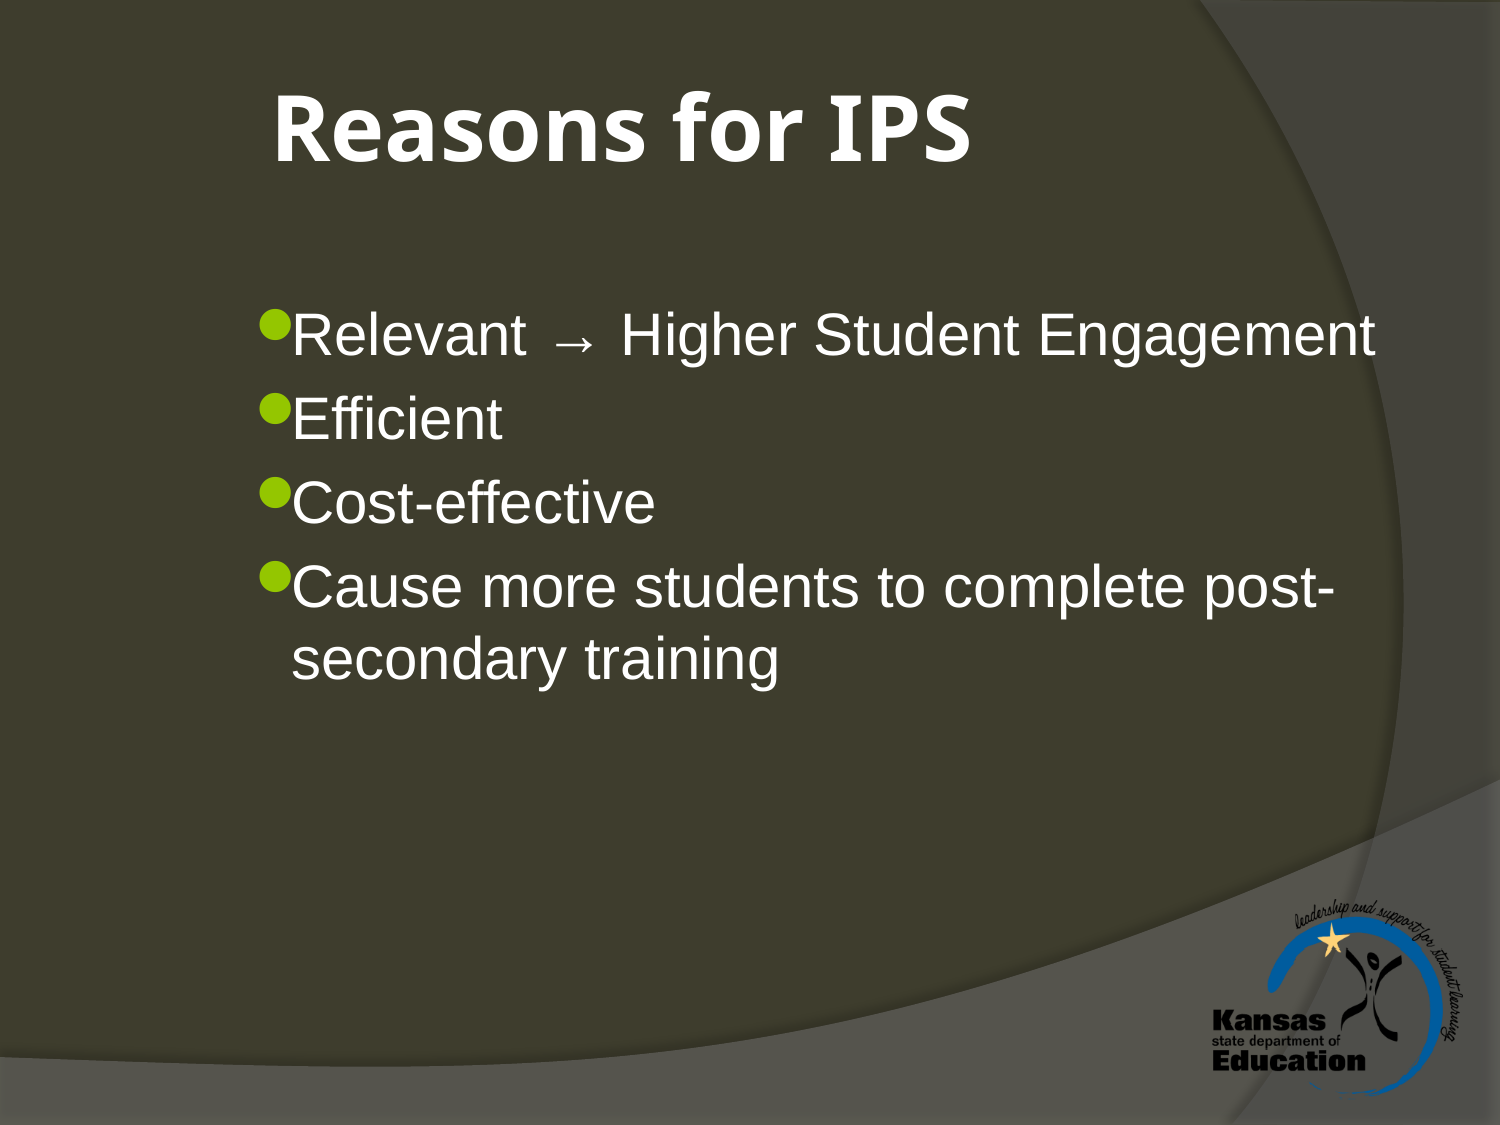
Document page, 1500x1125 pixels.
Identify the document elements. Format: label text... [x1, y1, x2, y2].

title Reasons for IPS [262, 75, 1213, 175]
picture [1212, 899, 1463, 1101]
list Relevant → Higher Student Engagement Efficient Cost-effective Cause more students to complete post-secondary training [181, 227, 1397, 794]
